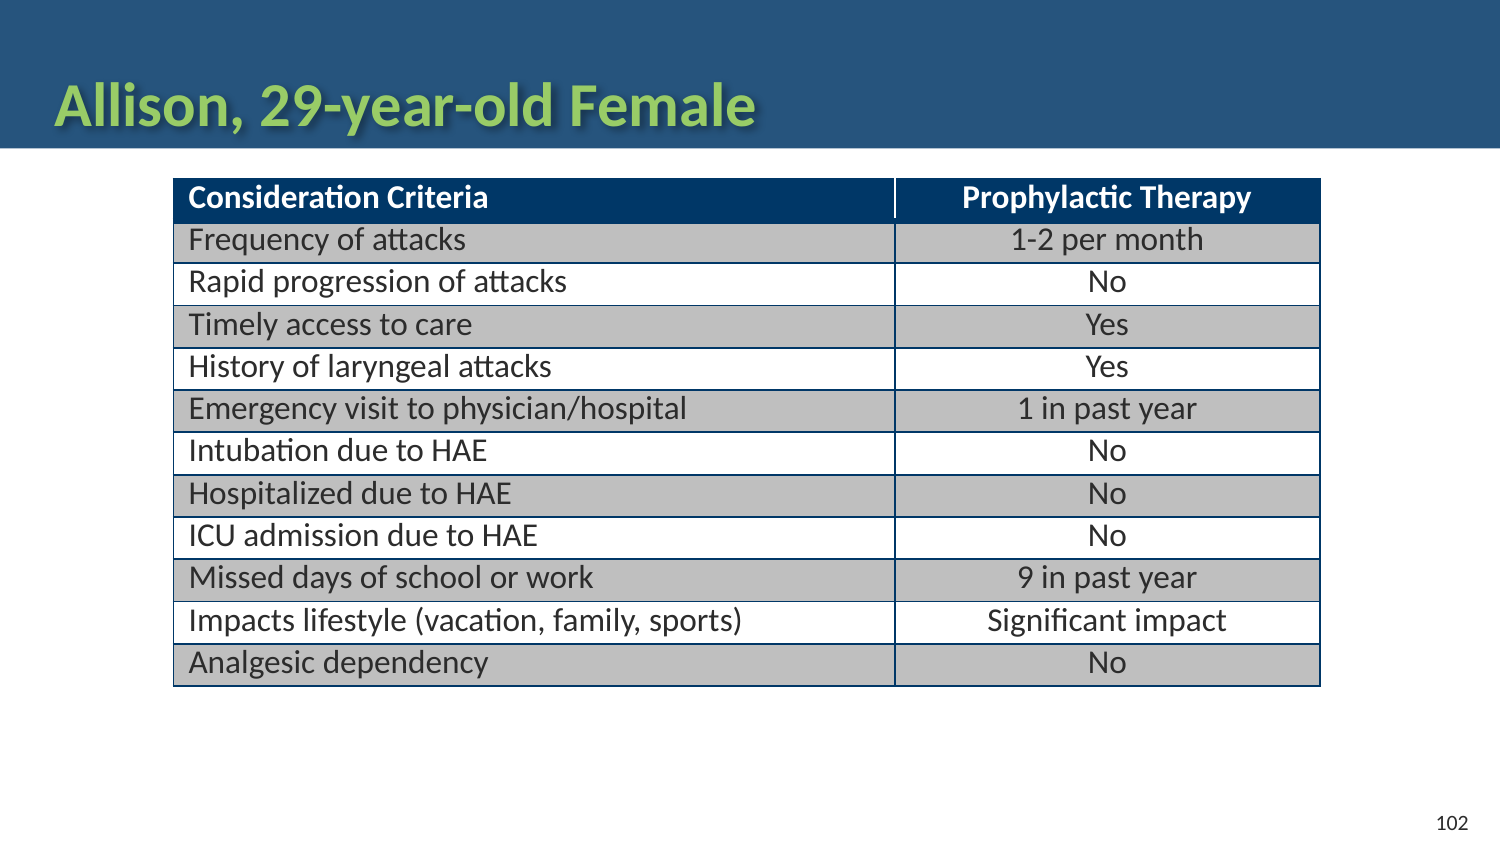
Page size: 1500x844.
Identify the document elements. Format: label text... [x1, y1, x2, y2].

table_cell No [896, 433, 1319, 474]
table_header Consideration Criteria [174, 180, 894, 218]
table_header Prophylactic Therapy [896, 180, 1319, 218]
table_cell Impacts lifestyle (vacation, family, sports) [174, 602, 894, 643]
table_cell Significant impact [896, 602, 1319, 643]
table_cell No [896, 476, 1319, 516]
table_cell Emergency visit to physician/hospital [174, 391, 894, 431]
table_cell History of laryngeal attacks [174, 349, 894, 389]
table_cell ICU admission due to HAE [174, 518, 894, 558]
table_cell Analgesic dependency [174, 645, 894, 685]
table_cell No [896, 518, 1319, 558]
table_cell Hospitalized due to HAE [174, 476, 894, 516]
table_cell Intubation due to HAE [174, 433, 894, 474]
title Allison, 29-year-old Female [39, 36, 1381, 147]
table_cell No [896, 645, 1319, 685]
table_cell 1-2 per month [896, 224, 1319, 262]
table_cell 9 in past year [896, 560, 1319, 601]
table_cell 1 in past year [896, 391, 1319, 431]
table_cell No [896, 264, 1319, 305]
table_cell Frequency of attacks [174, 224, 894, 262]
table_cell Rapid progression of attacks [174, 264, 894, 305]
table_cell Yes [896, 306, 1319, 347]
table_cell Missed days of school or work [174, 560, 894, 601]
slide_number 102 [1414, 798, 1484, 844]
table_cell Timely access to care [174, 306, 894, 347]
table_cell Yes [896, 349, 1319, 389]
